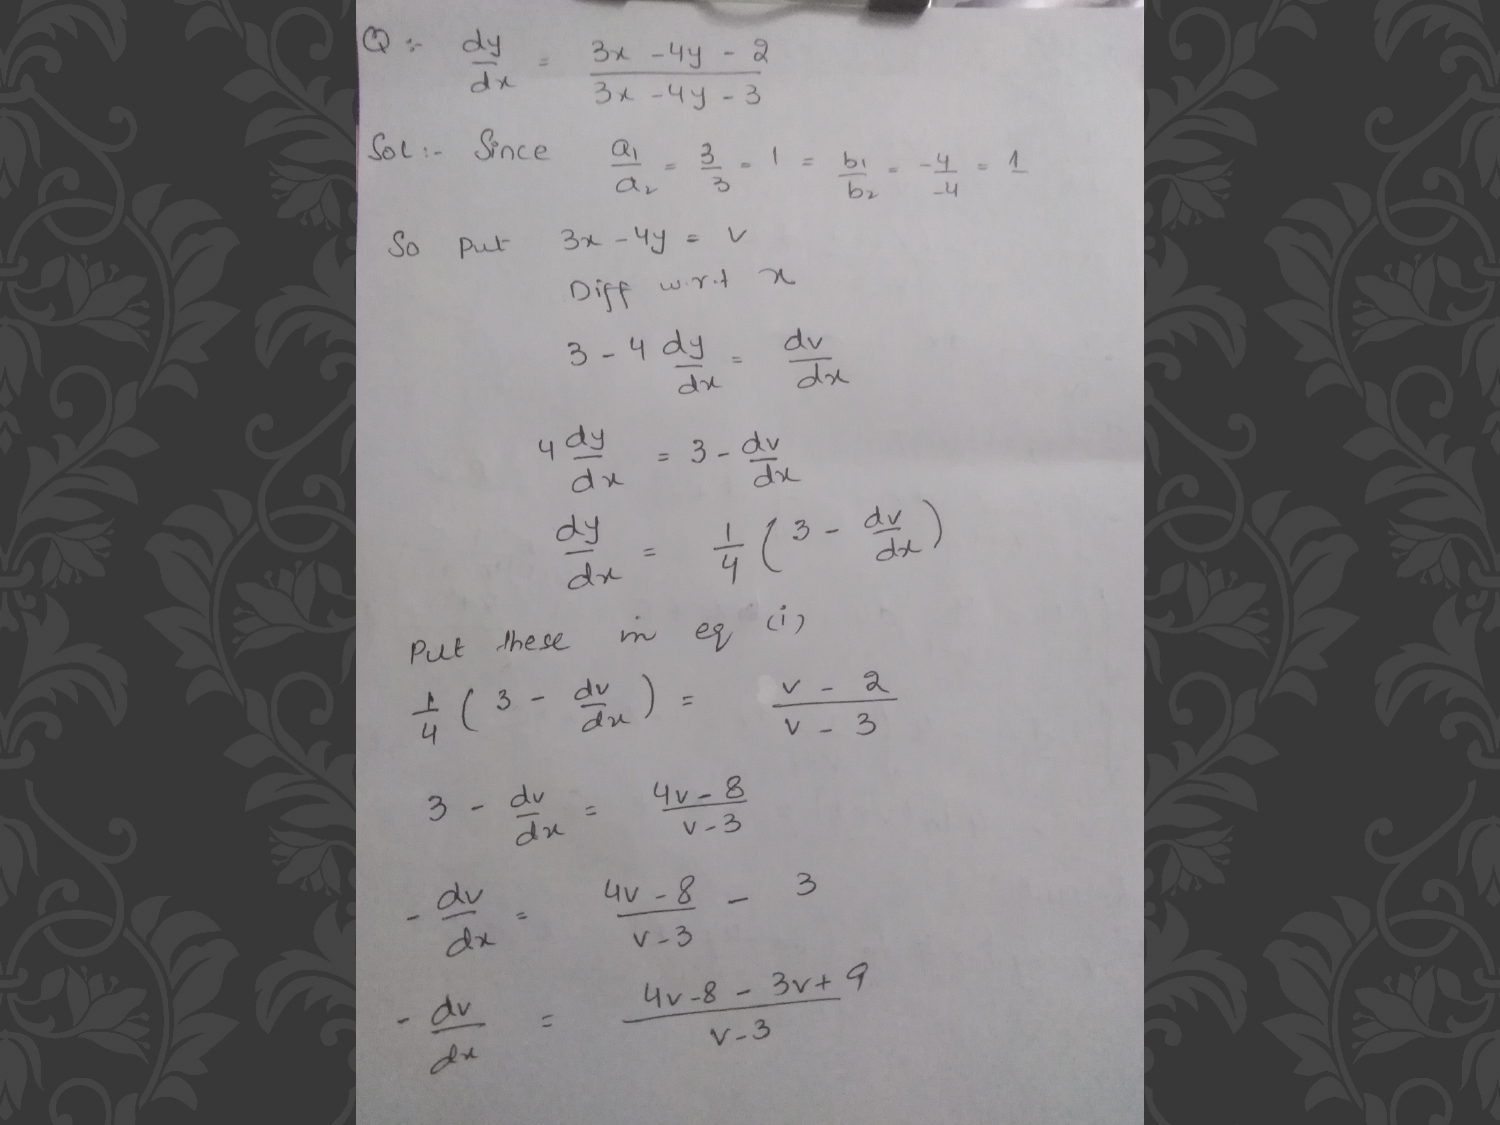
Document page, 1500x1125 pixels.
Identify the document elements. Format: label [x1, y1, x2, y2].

picture [355, 0, 1145, 1125]
